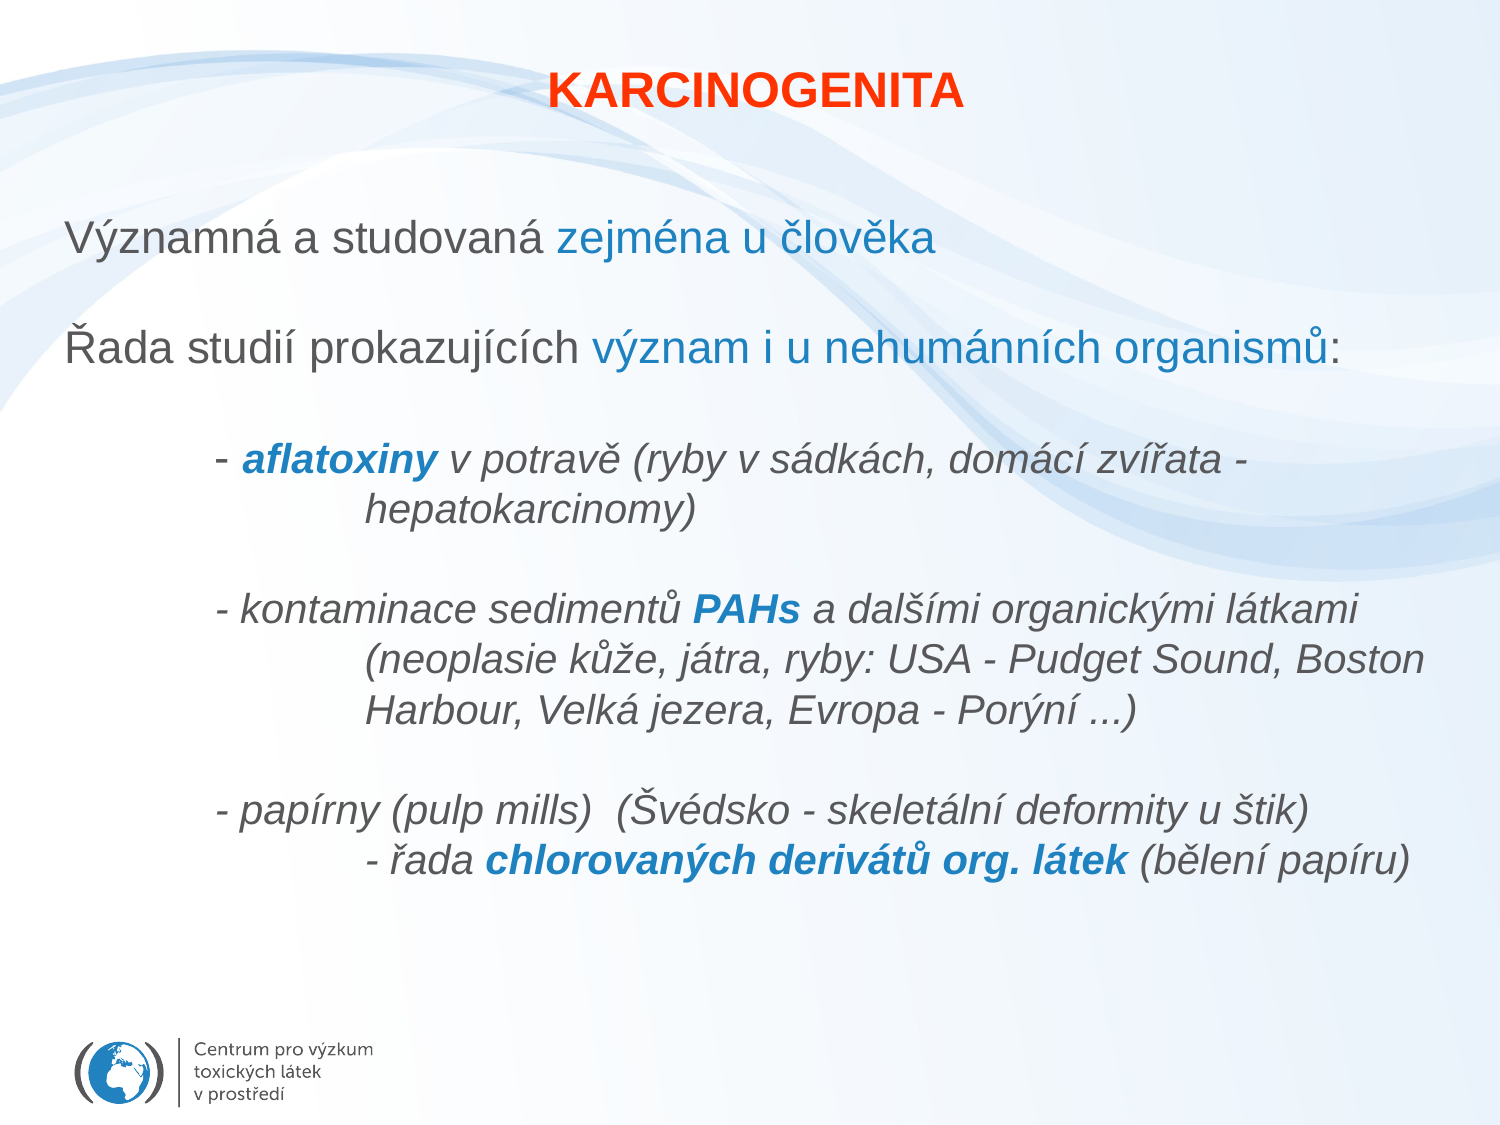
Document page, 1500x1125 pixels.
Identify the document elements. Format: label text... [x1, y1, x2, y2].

text_box Významná a studovaná zejména u člověka Řada studií prokazujících význam i u nehumánních organismů: - aflatoxiny v potravě (ryby v sádkách, domácí zvířata - hepatokarcinomy) - kontaminace sedimentů PAHs a dalšími organickými látkami (neoplasie kůže, játra, ryby: USA - Pudget Sound, Boston Harbour, Velká jezera, Evropa - Porýní ...) - papírny (pulp mills) (Švédsko - skeletální deformity u štik) - řada chlorovaných derivátů org. látek (bělení papíru) [49, 200, 1463, 890]
picture [0, 0, 1500, 1125]
text_box KARCINOGENITA [49, 49, 1463, 125]
